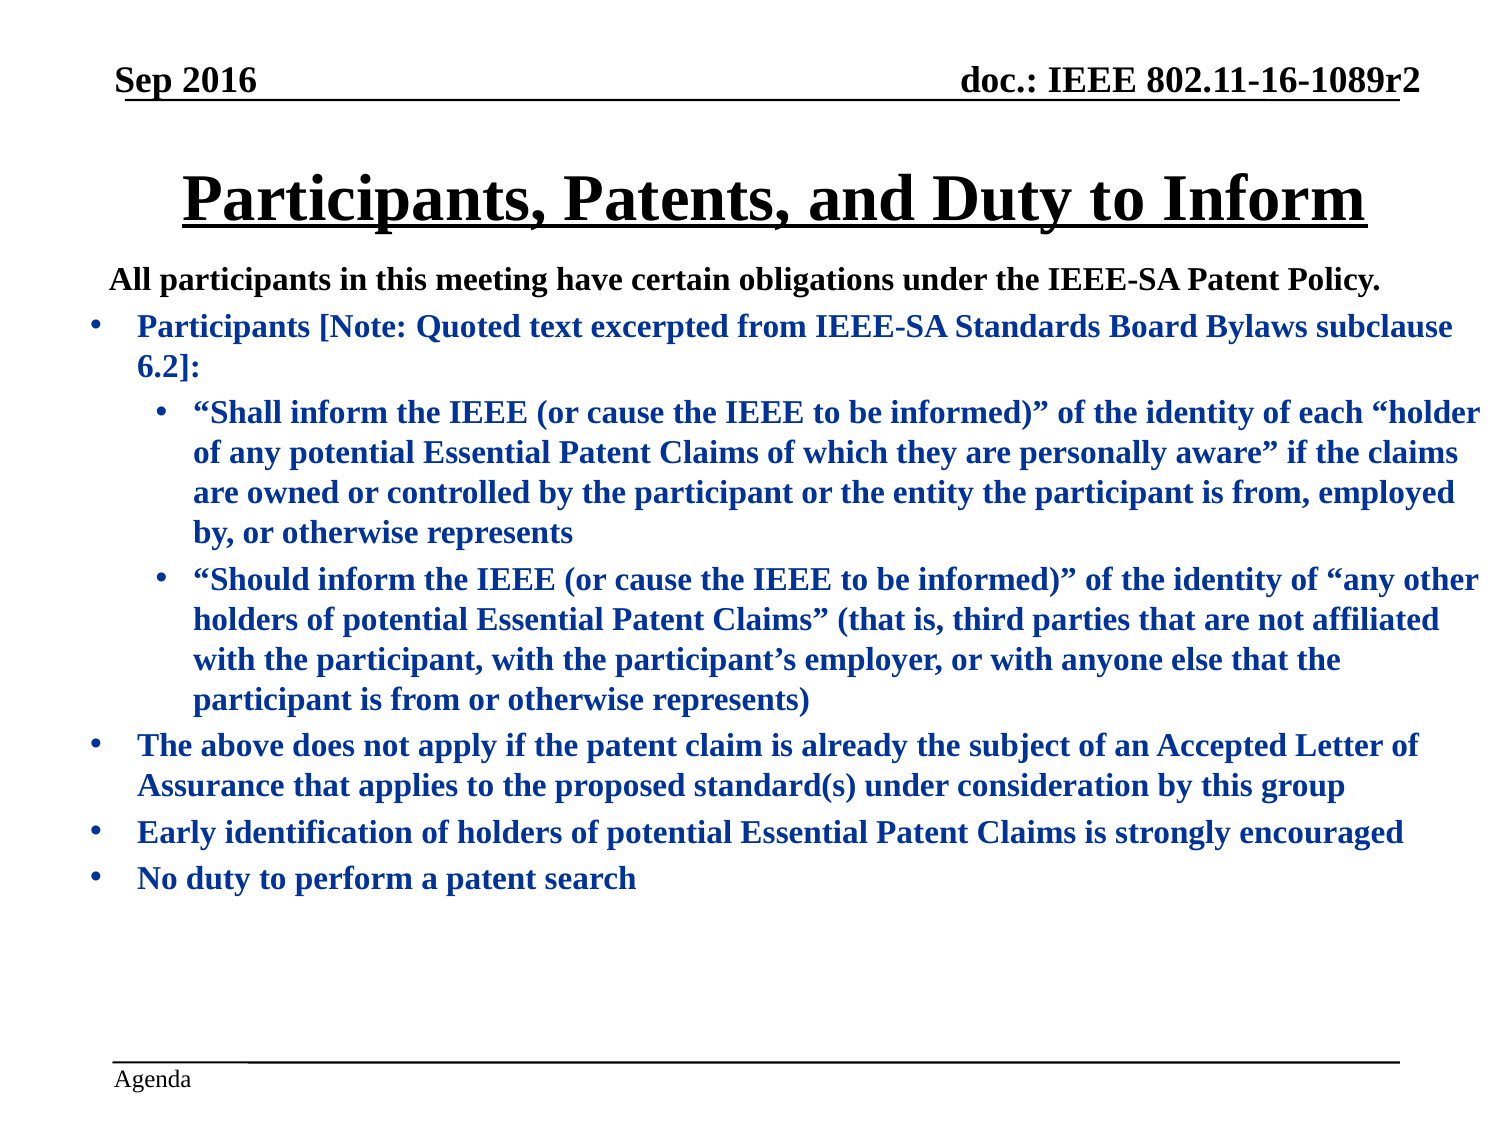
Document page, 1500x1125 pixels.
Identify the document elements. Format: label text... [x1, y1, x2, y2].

list All participants in this meeting have certain obligations under the IEEE-SA Patent Policy. Participants [Note: Quoted text excerpted from IEEE-SA Standards Board Bylaws subclause 6.2]: “Shall inform the IEEE (or cause the IEEE to be informed)” of the identity of each “holder of any potential Essential Patent Claims of which they are personally aware” if the claims are owned or controlled by the participant or the entity the participant is from, employed by, or otherwise represents “Should inform the IEEE (or cause the IEEE to be informed)” of the identity of “any other holders of potential Essential Patent Claims” (that is, third parties that are not affiliated with the participant, with the participant’s employer, or with anyone else that the participant is from or otherwise represents) The above does not apply if the patent claim is already the subject of an Accepted Letter of Assurance that applies to the proposed standard(s) under consideration by this group Early identification of holders of potential Essential Patent Claims is strongly encouraged No duty to perform a patent search [0, 249, 1500, 1051]
title Participants, Patents, and Duty to Inform [49, 124, 1500, 249]
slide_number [114, 54, 265, 101]
